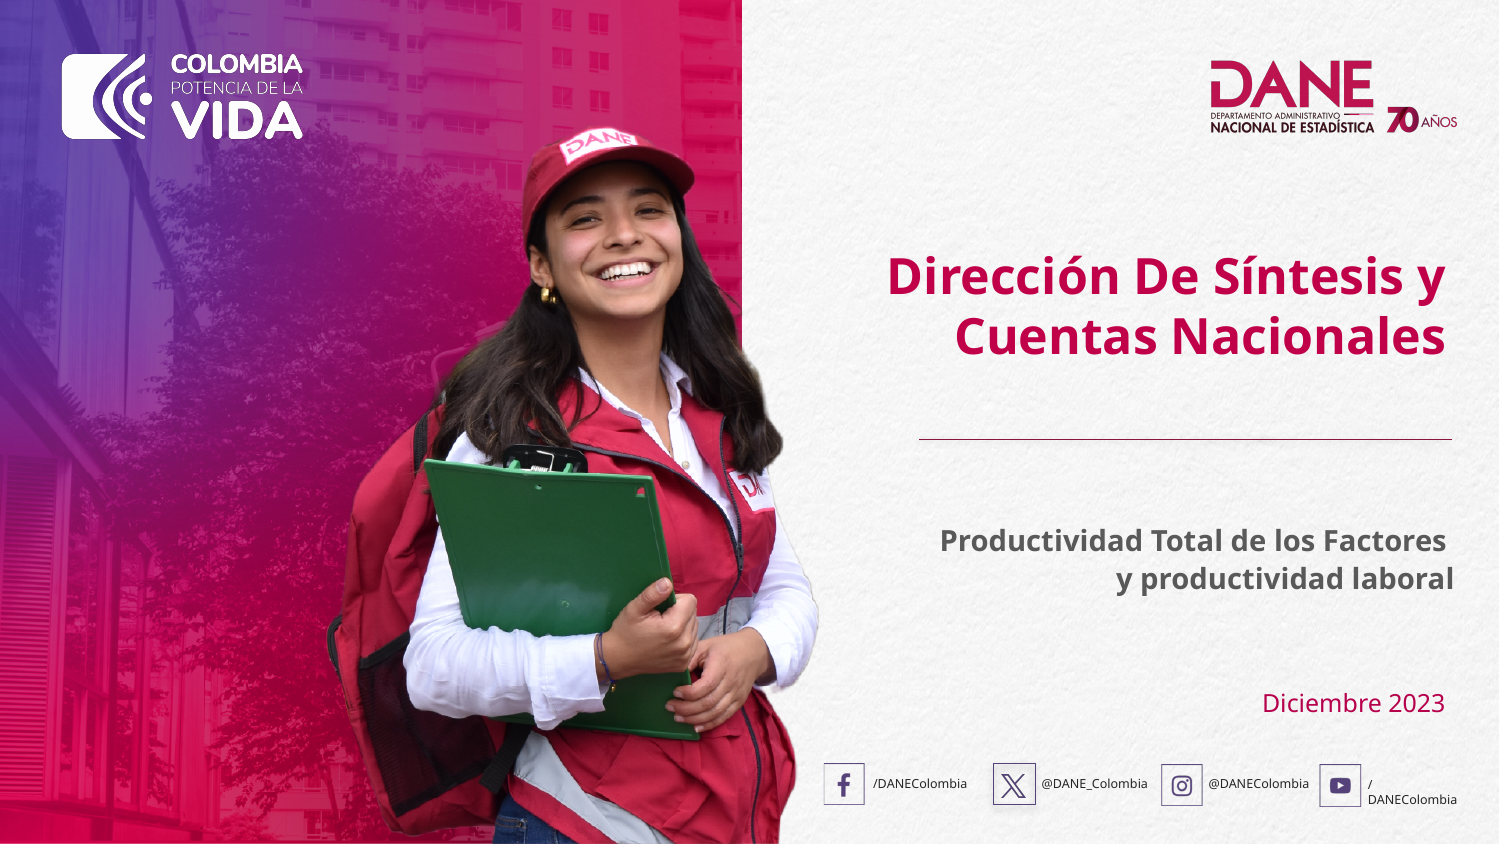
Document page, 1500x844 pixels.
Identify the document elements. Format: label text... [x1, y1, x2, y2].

text_box Diciembre 2023 [785, 680, 1461, 725]
text_box Dirección De Síntesis y Cuentas Nacionales [785, 237, 1461, 372]
text_box Productividad Total de los Factores y productividad laboral [564, 514, 1470, 603]
picture [0, 0, 1500, 844]
